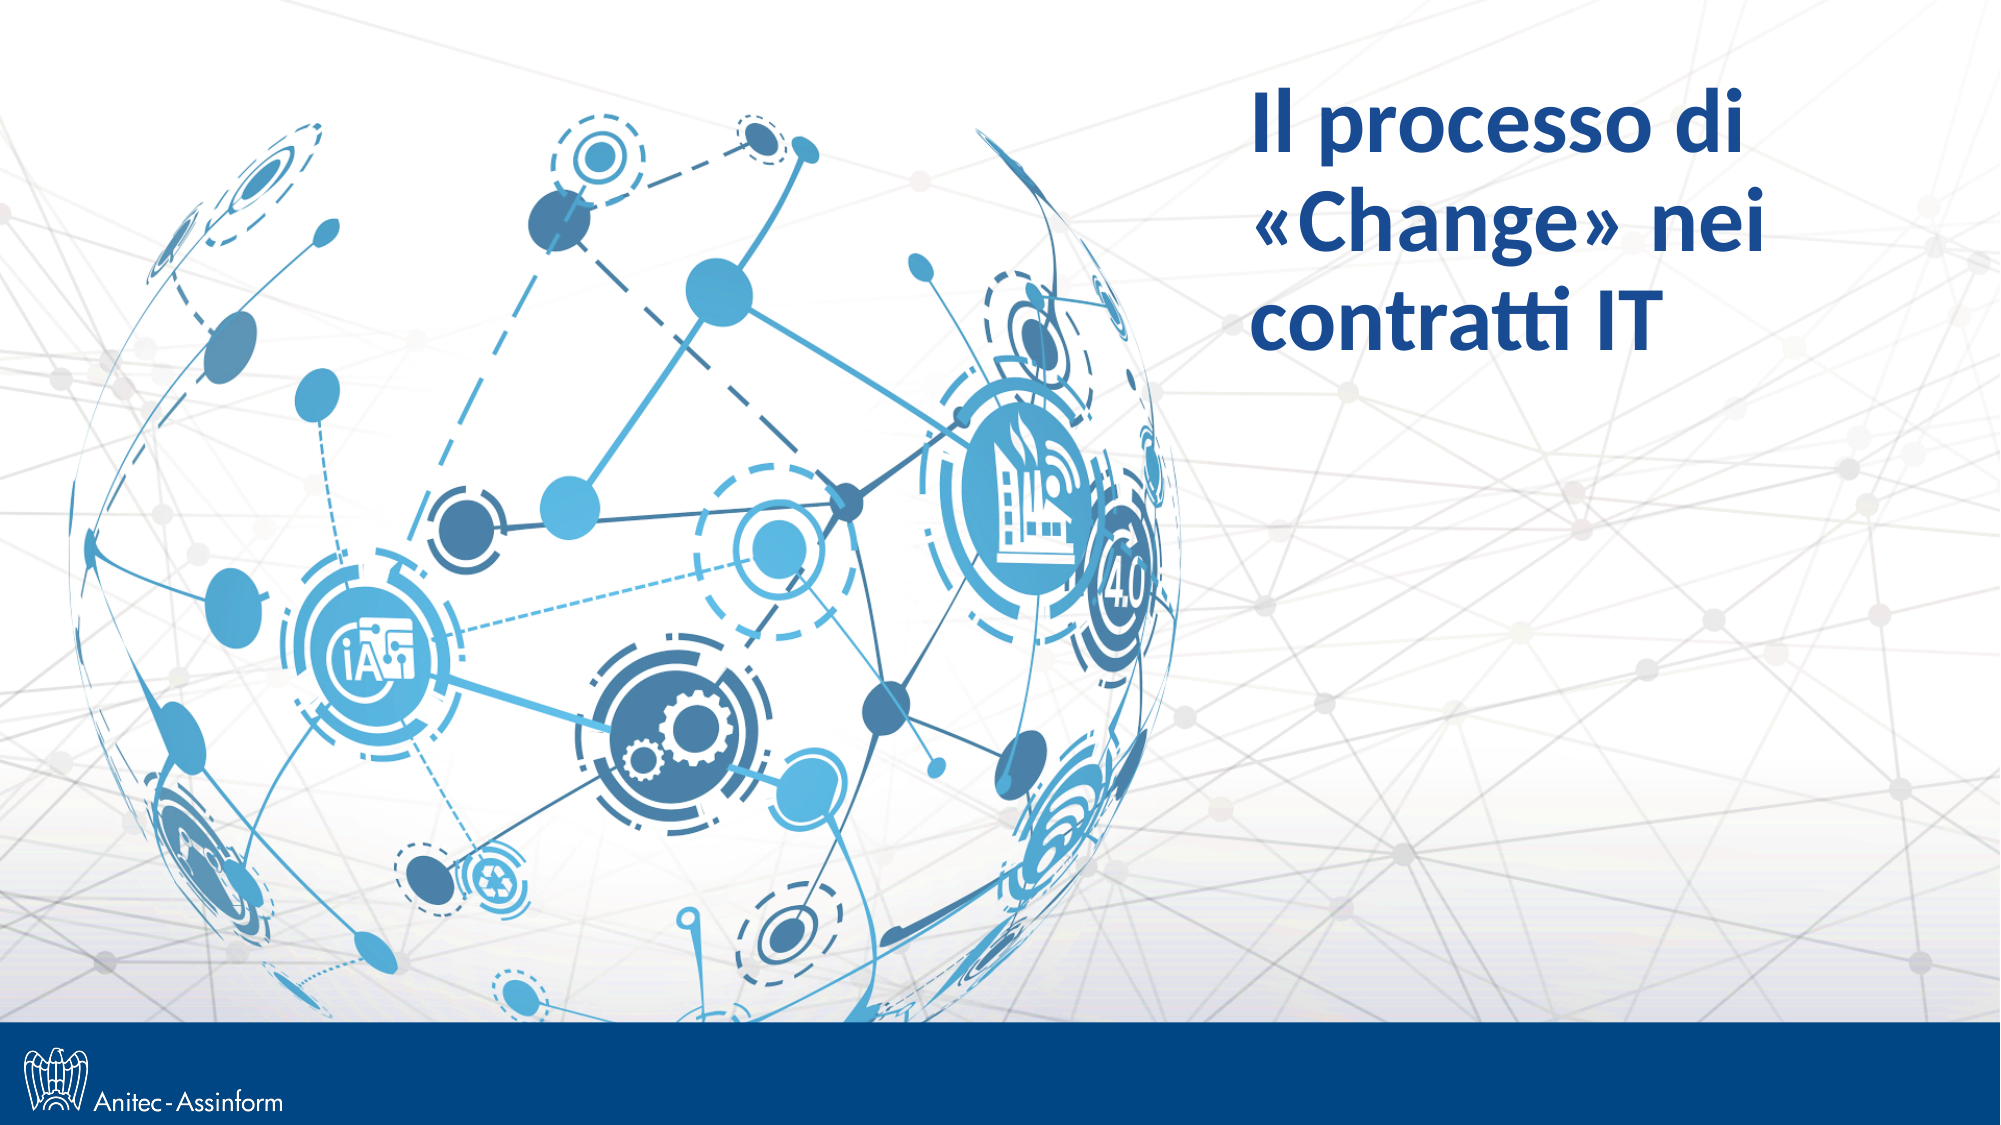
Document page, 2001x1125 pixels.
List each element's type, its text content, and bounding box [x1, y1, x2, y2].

title Il processo di «Change» nei contratti IT [1234, 65, 1932, 808]
picture [19, 1041, 288, 1120]
picture [0, 0, 2001, 1125]
